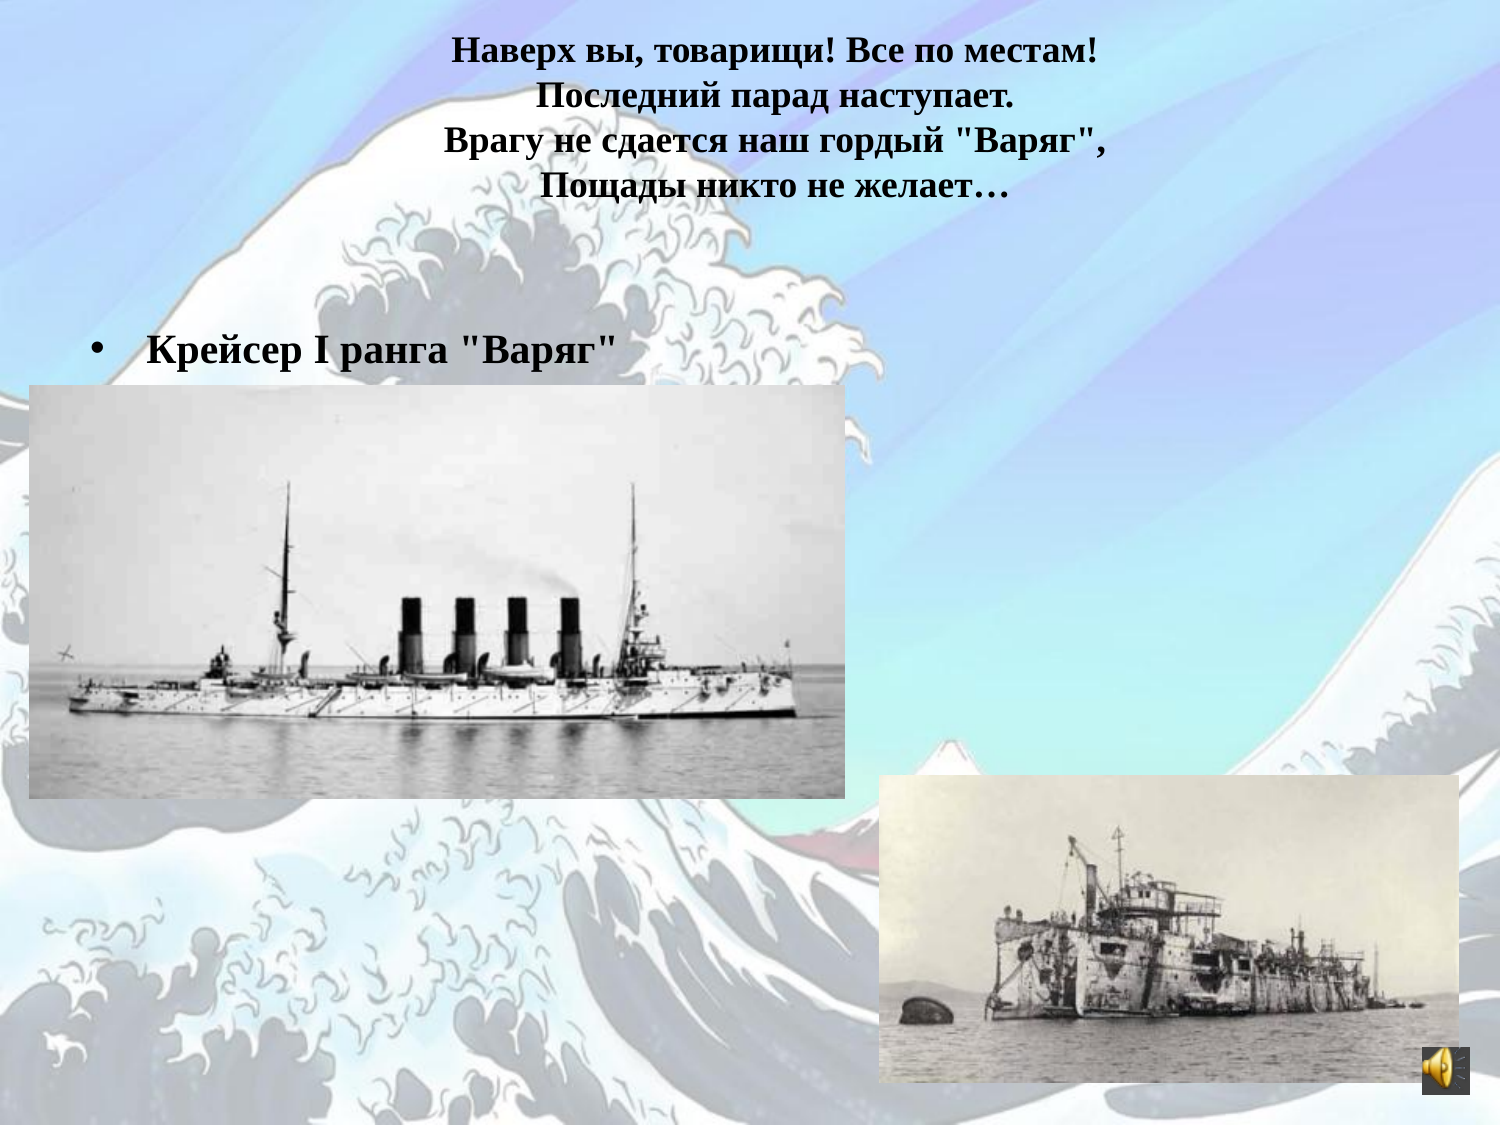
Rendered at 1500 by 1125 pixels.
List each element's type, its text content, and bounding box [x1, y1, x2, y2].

title Наверх вы, товарищи! Все по местам! Последний парад наступает. Врагу не сдается наш гордый "Варяг", Пощады никто не желает… [135, 78, 1415, 197]
picture [0, 0, 1500, 1125]
list Крейсер I ранга "Варяг" [75, 314, 1425, 1005]
